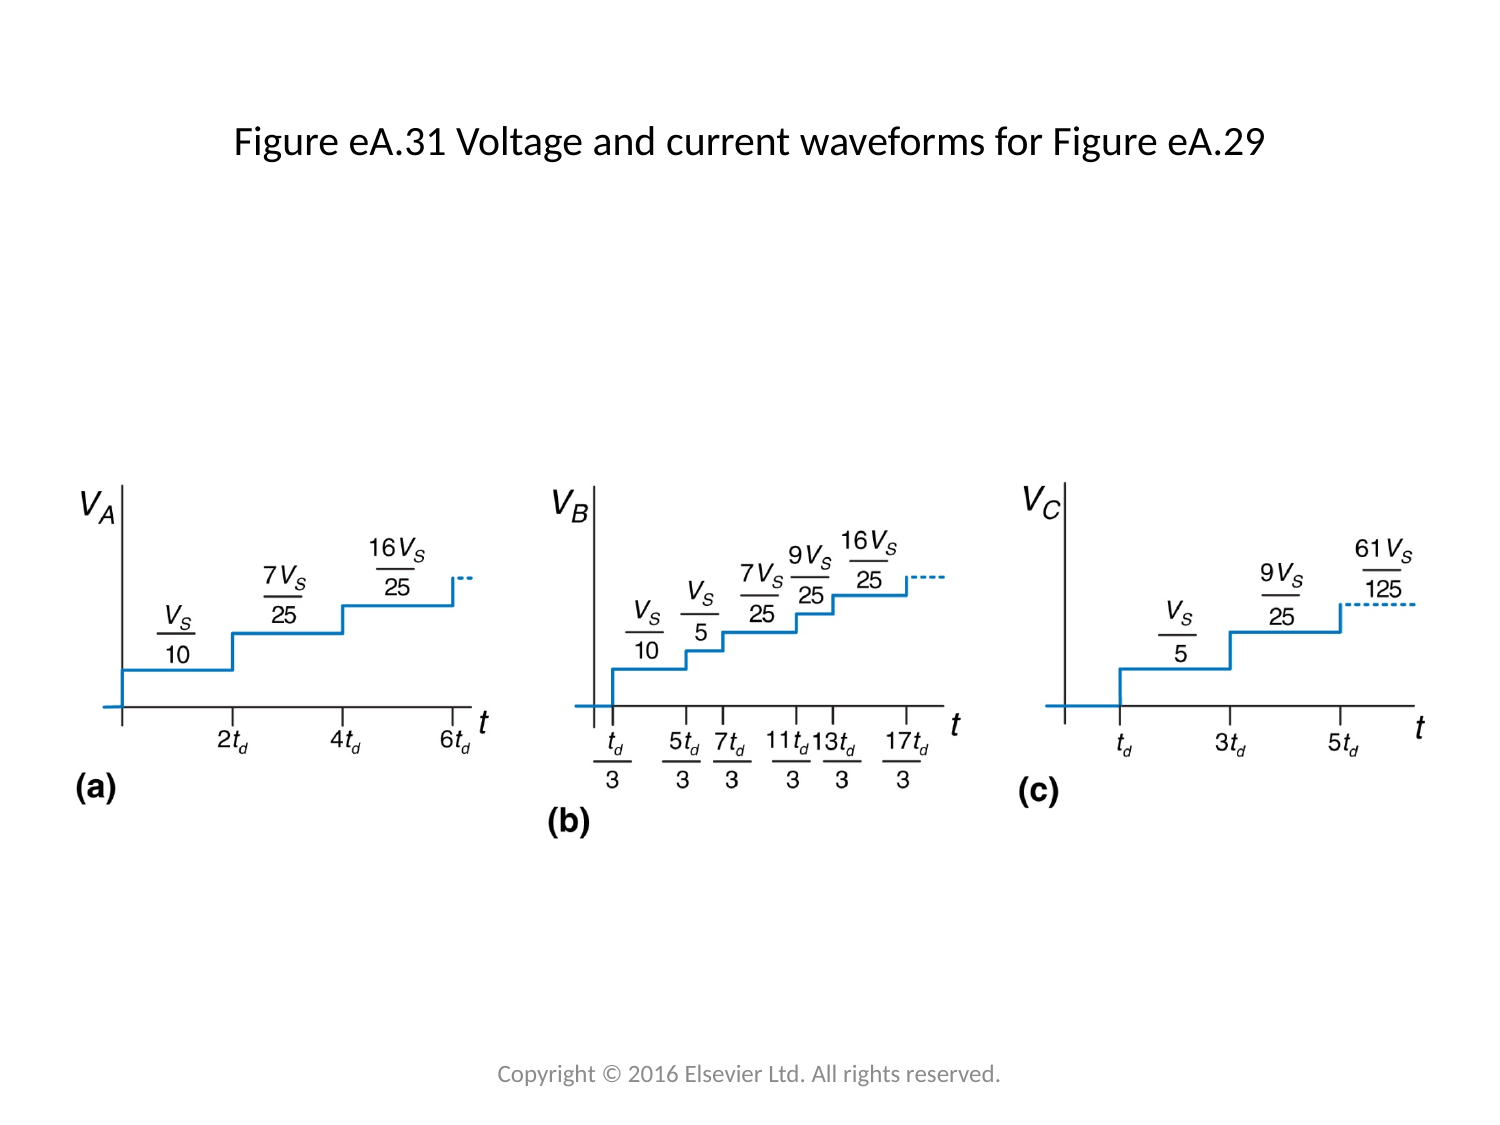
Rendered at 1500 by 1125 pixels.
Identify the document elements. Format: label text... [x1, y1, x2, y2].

footer Copyright © 2016 Elsevier Ltd. All rights reserved. [431, 1042, 1069, 1103]
title Figure eA.31 Voltage and current waveforms for Figure eA.29 [75, 45, 1425, 233]
picture [74, 481, 1426, 839]
